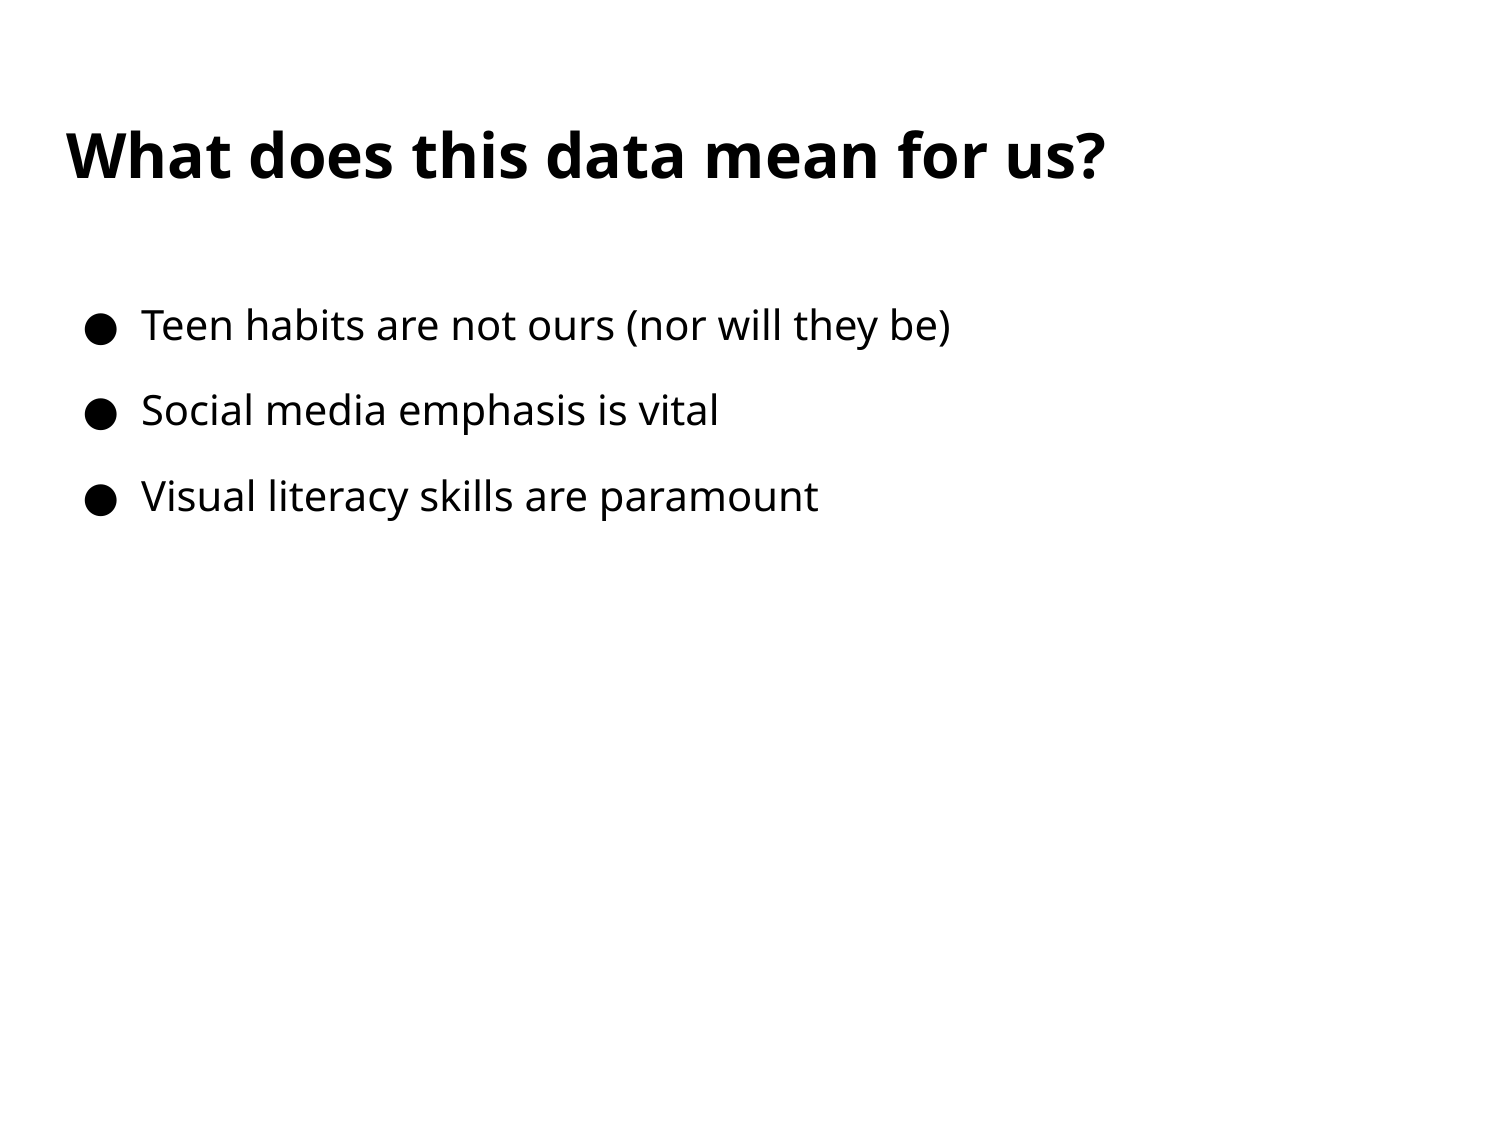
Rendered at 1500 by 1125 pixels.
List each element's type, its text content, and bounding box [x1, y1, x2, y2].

title What does this data mean for us? [51, 97, 1449, 234]
list Teen habits are not ours (nor will they be) Social media emphasis is vital Visual literacy skills are paramount [51, 252, 1449, 1000]
